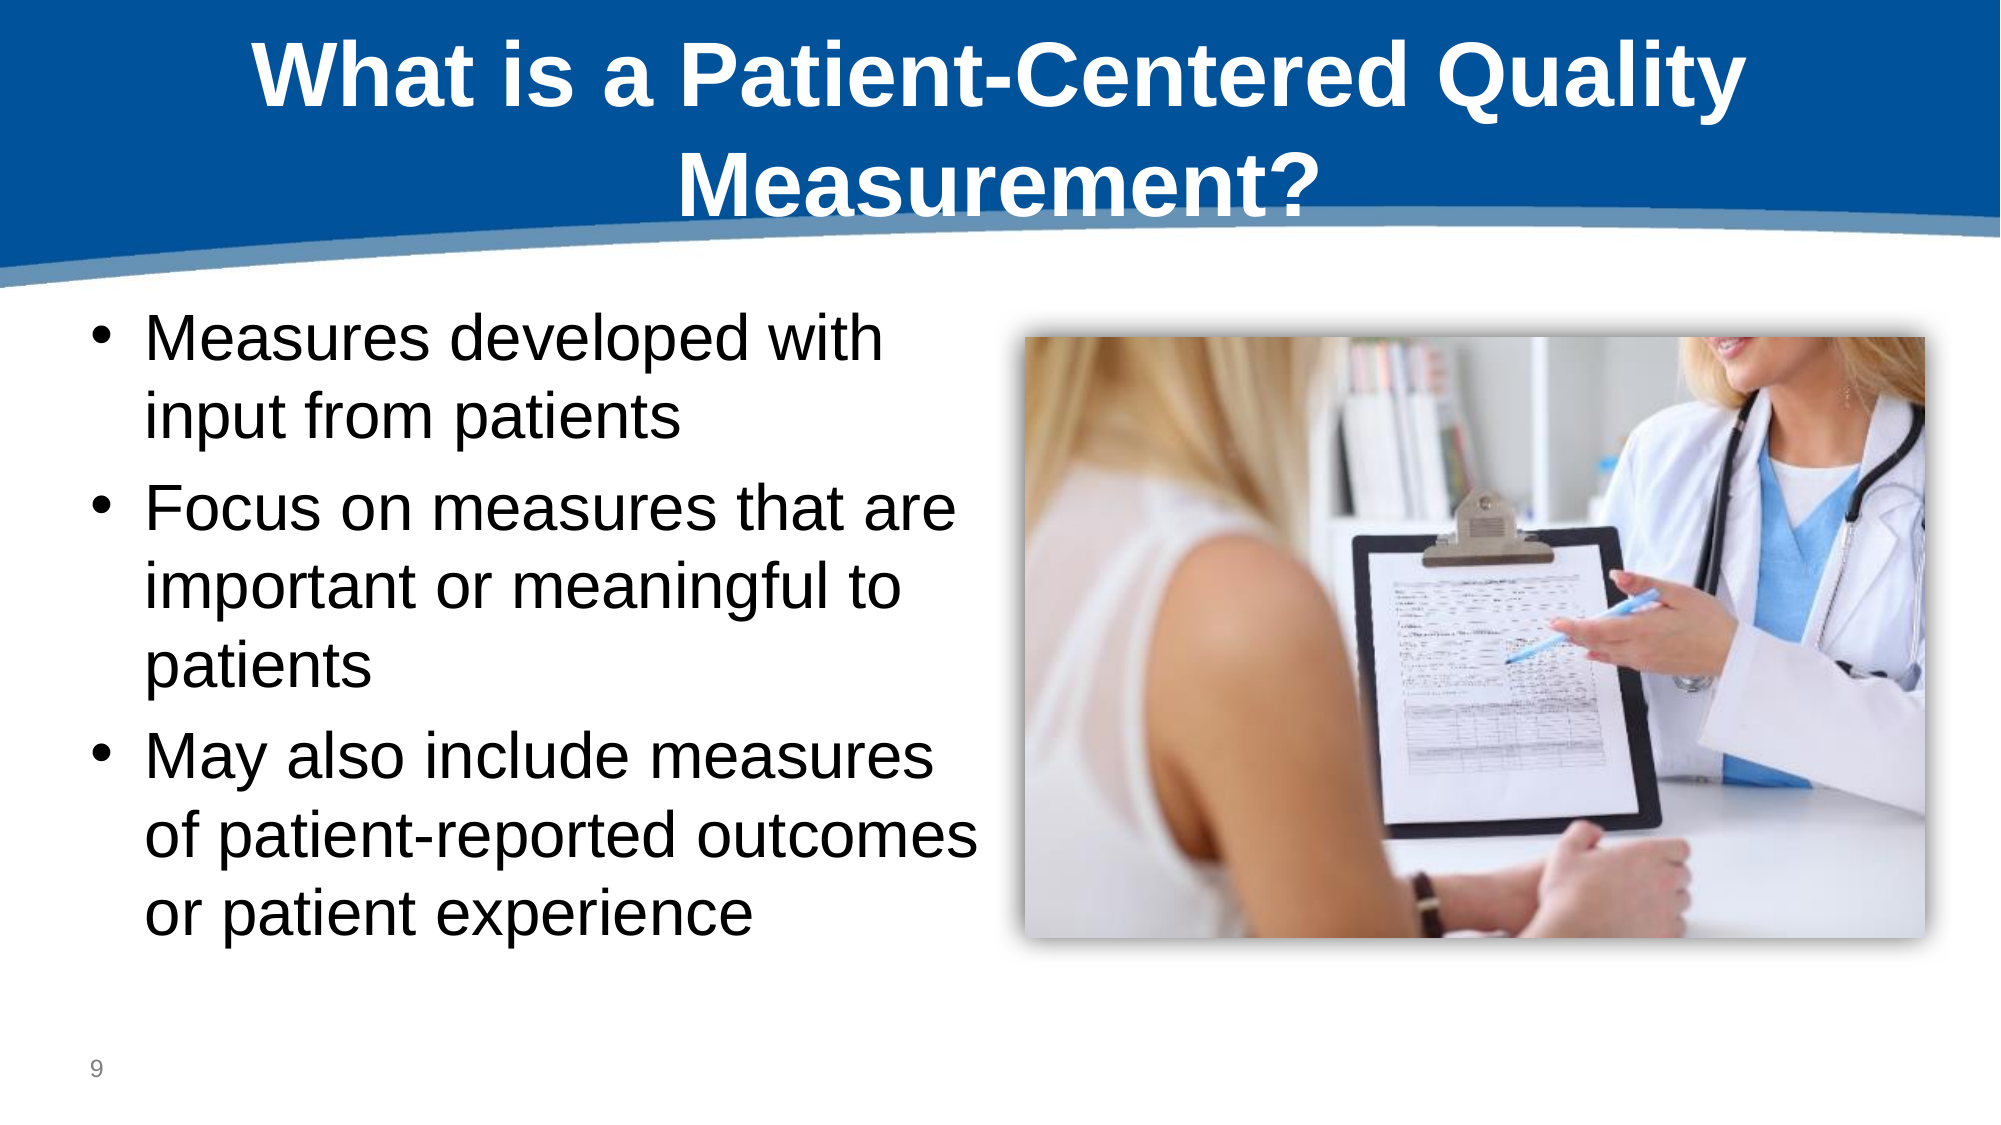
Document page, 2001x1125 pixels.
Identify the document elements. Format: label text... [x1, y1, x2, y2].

picture [1024, 337, 1926, 938]
picture [0, 0, 2000, 309]
slide_number 8 [75, 1038, 300, 1098]
title What is a Patient-Centered Quality Measurement? [75, 12, 1925, 238]
list Measures developed with input from patients Focus on measures that are important or meaningful to patients May also include measures of patient-reported outcomes or patient experience [75, 287, 1000, 1038]
